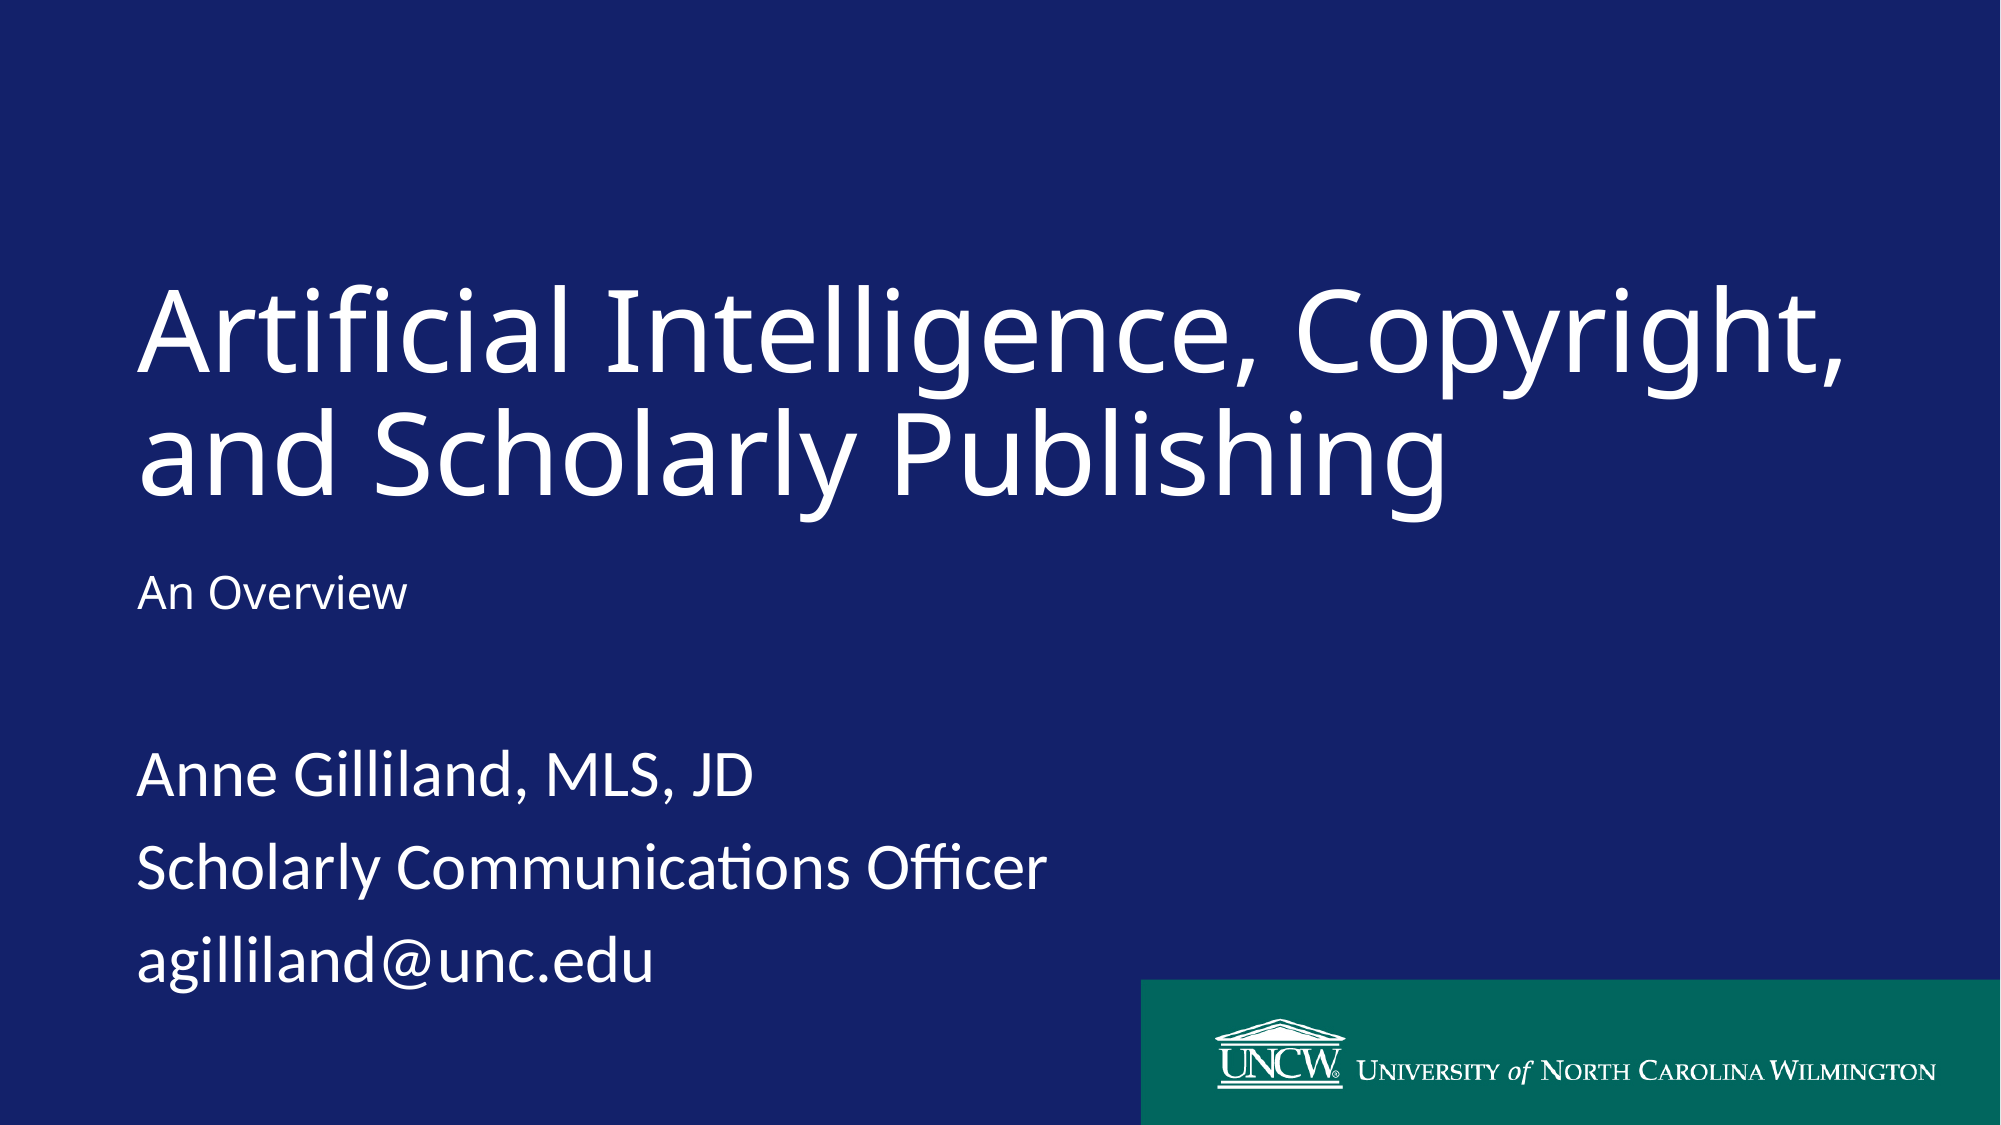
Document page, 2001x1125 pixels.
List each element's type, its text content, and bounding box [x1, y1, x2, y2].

title Artificial Intelligence, Copyright, and Scholarly Publishing An Overview [137, 152, 1863, 620]
list Anne Gilliland, MLS, JD Scholarly Communications Officer agilliland@unc.edu [136, 739, 1862, 1075]
picture [0, 0, 2001, 1125]
